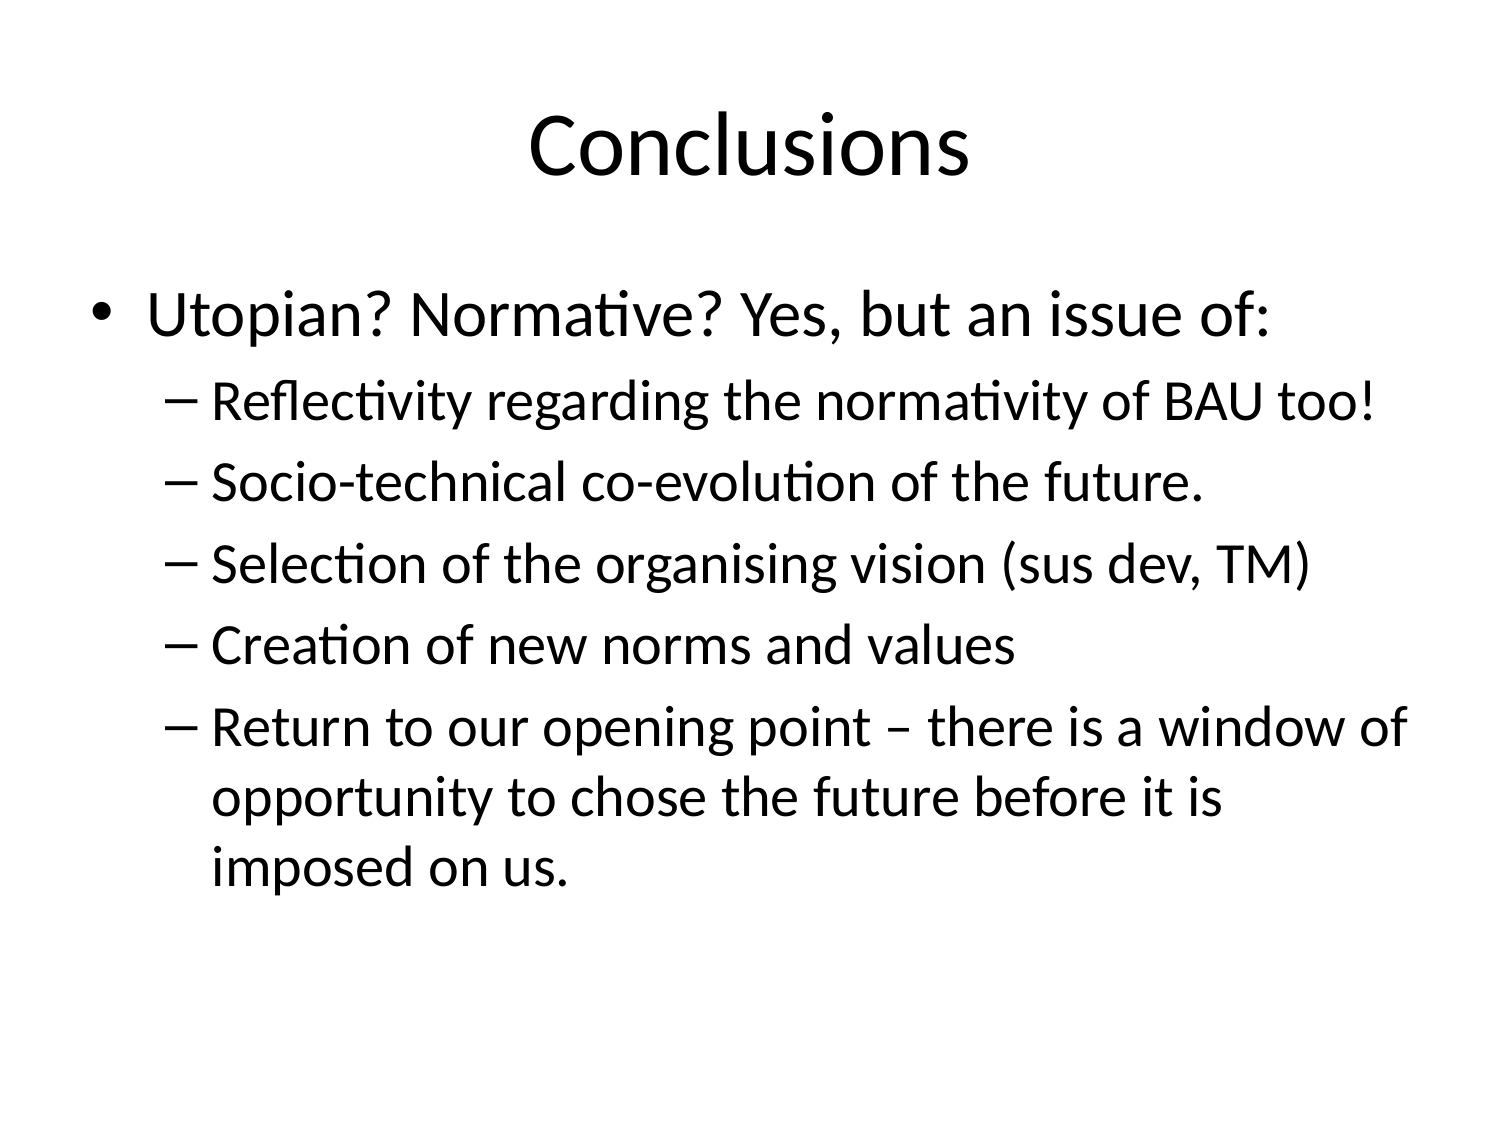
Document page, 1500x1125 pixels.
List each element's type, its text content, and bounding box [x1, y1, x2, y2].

list Utopian? Normative? Yes, but an issue of: Reflectivity regarding the normativity of BAU too! Socio-technical co-evolution of the future. Selection of the organising vision (sus dev, TM) Creation of new norms and values Return to our opening point – there is a window of opportunity to chose the future before it is imposed on us. [75, 262, 1425, 1005]
title Conclusions [75, 45, 1425, 233]
